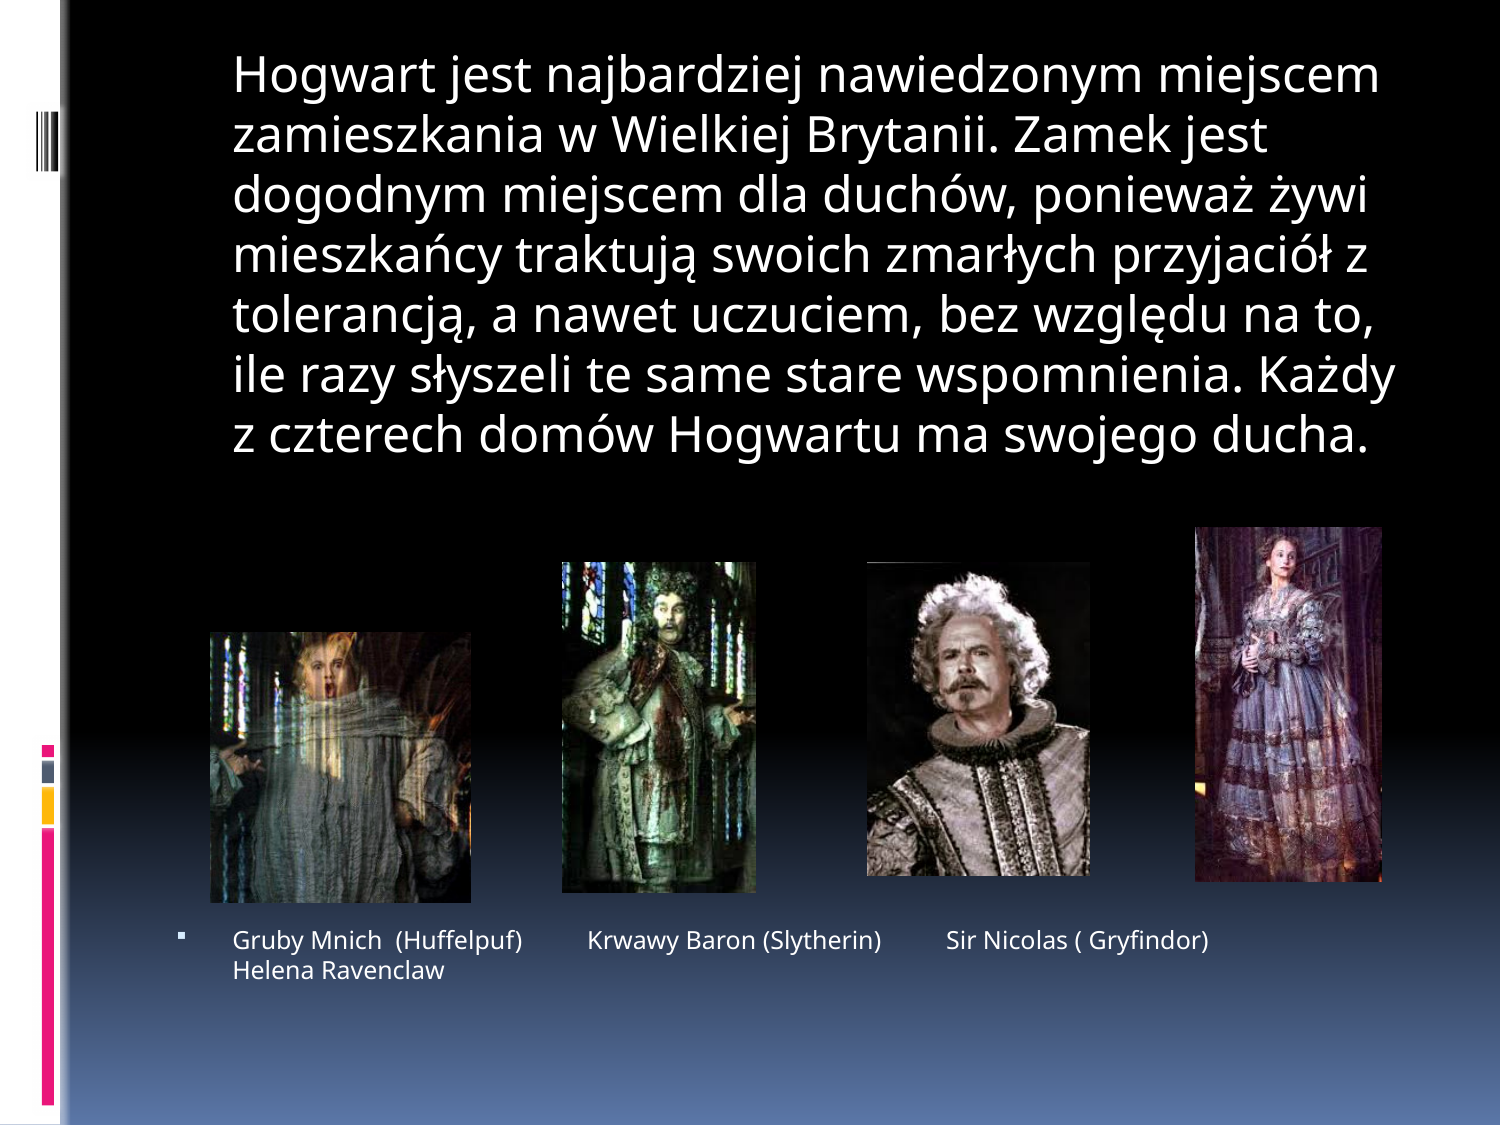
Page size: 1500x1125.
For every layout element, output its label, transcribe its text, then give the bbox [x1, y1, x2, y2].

list Hogwart jest najbardziej nawiedzonym miejscem zamieszkania w Wielkiej Brytanii. Zamek jest dogodnym miejscem dla duchów, ponieważ żywi mieszkańcy traktują swoich zmarłych przyjaciół z tolerancją, a nawet uczuciem, bez względu na to, ile razy słyszeli te same stare wspomnienia. Każdy z czterech domów Hogwartu ma swojego ducha. Gruby Mnich (Huffelpuf) Krwawy Baron (Slytherin) Sir Nicolas ( Gryfindor) Helena Ravenclaw [150, 35, 1425, 1043]
picture [1194, 526, 1383, 882]
picture [866, 561, 1091, 877]
picture [561, 562, 756, 893]
picture [210, 632, 471, 903]
